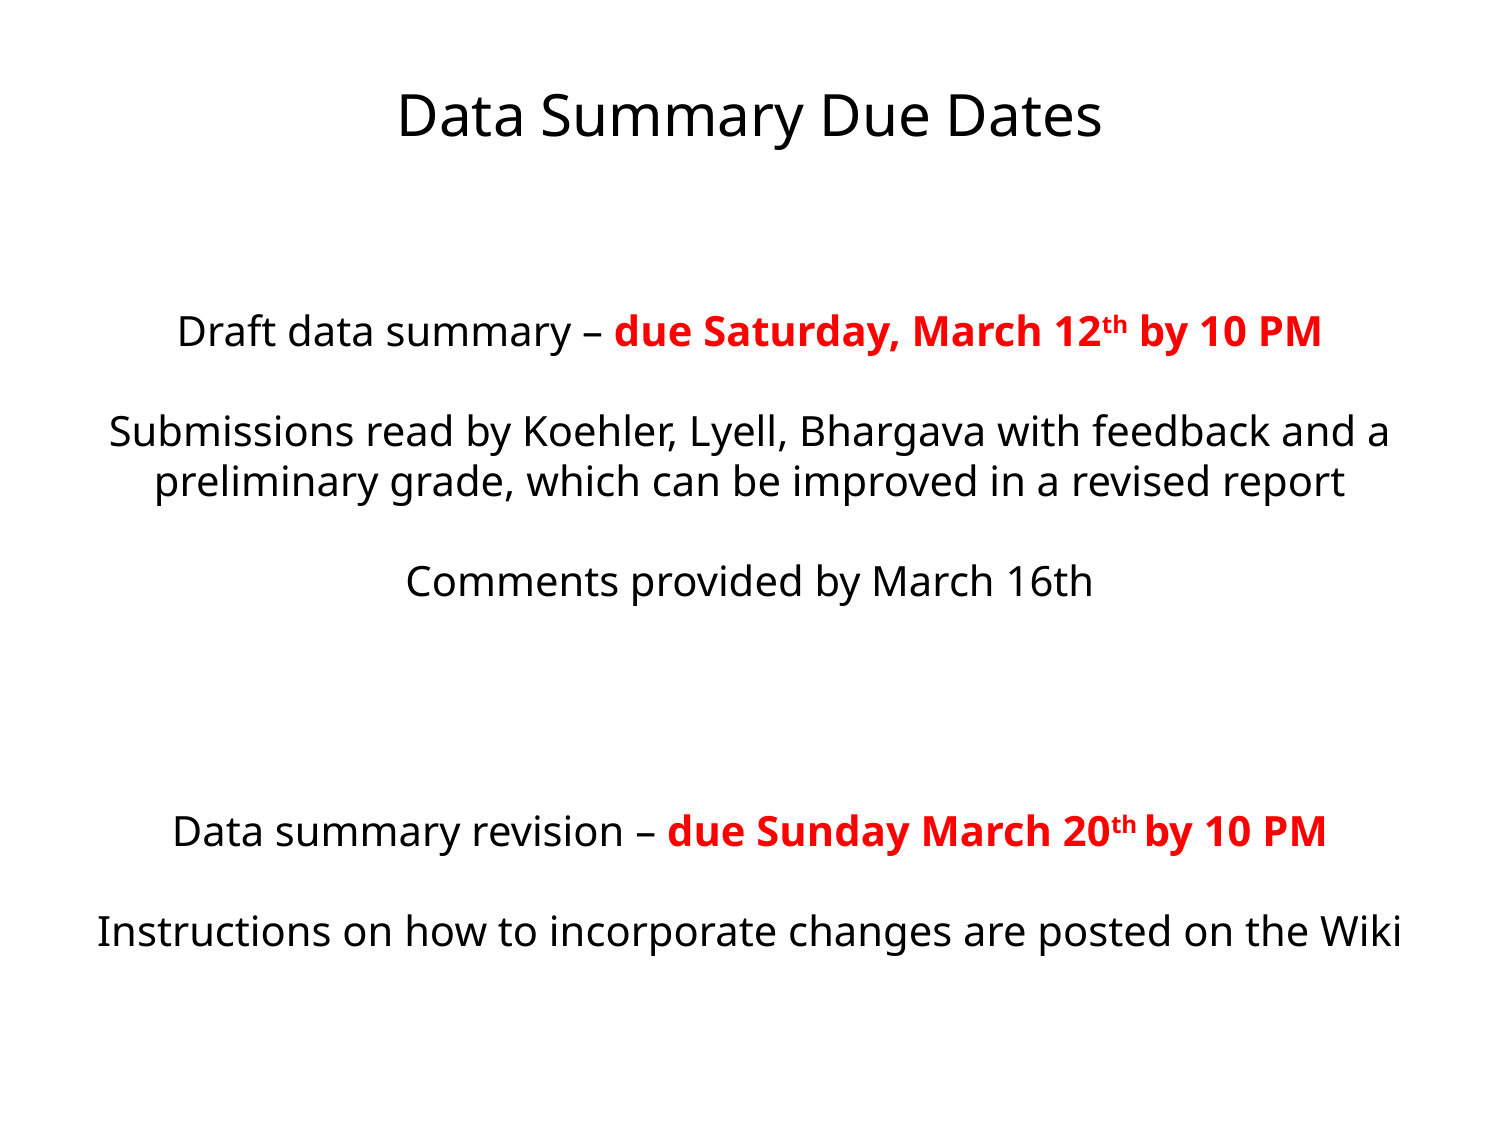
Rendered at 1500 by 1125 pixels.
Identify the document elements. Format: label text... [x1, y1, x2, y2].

text_box Data Summary Due Dates [0, 0, 1500, 225]
text_box Draft data summary – due Saturday, March 12th by 10 PM Submissions read by Koehler, Lyell, Bhargava with feedback and a preliminary grade, which can be improved in a revised report Comments provided by March 16th Data summary revision – due Sunday March 20th by 10 PM Instructions on how to incorporate changes are posted on the Wiki [56, 296, 1444, 962]
